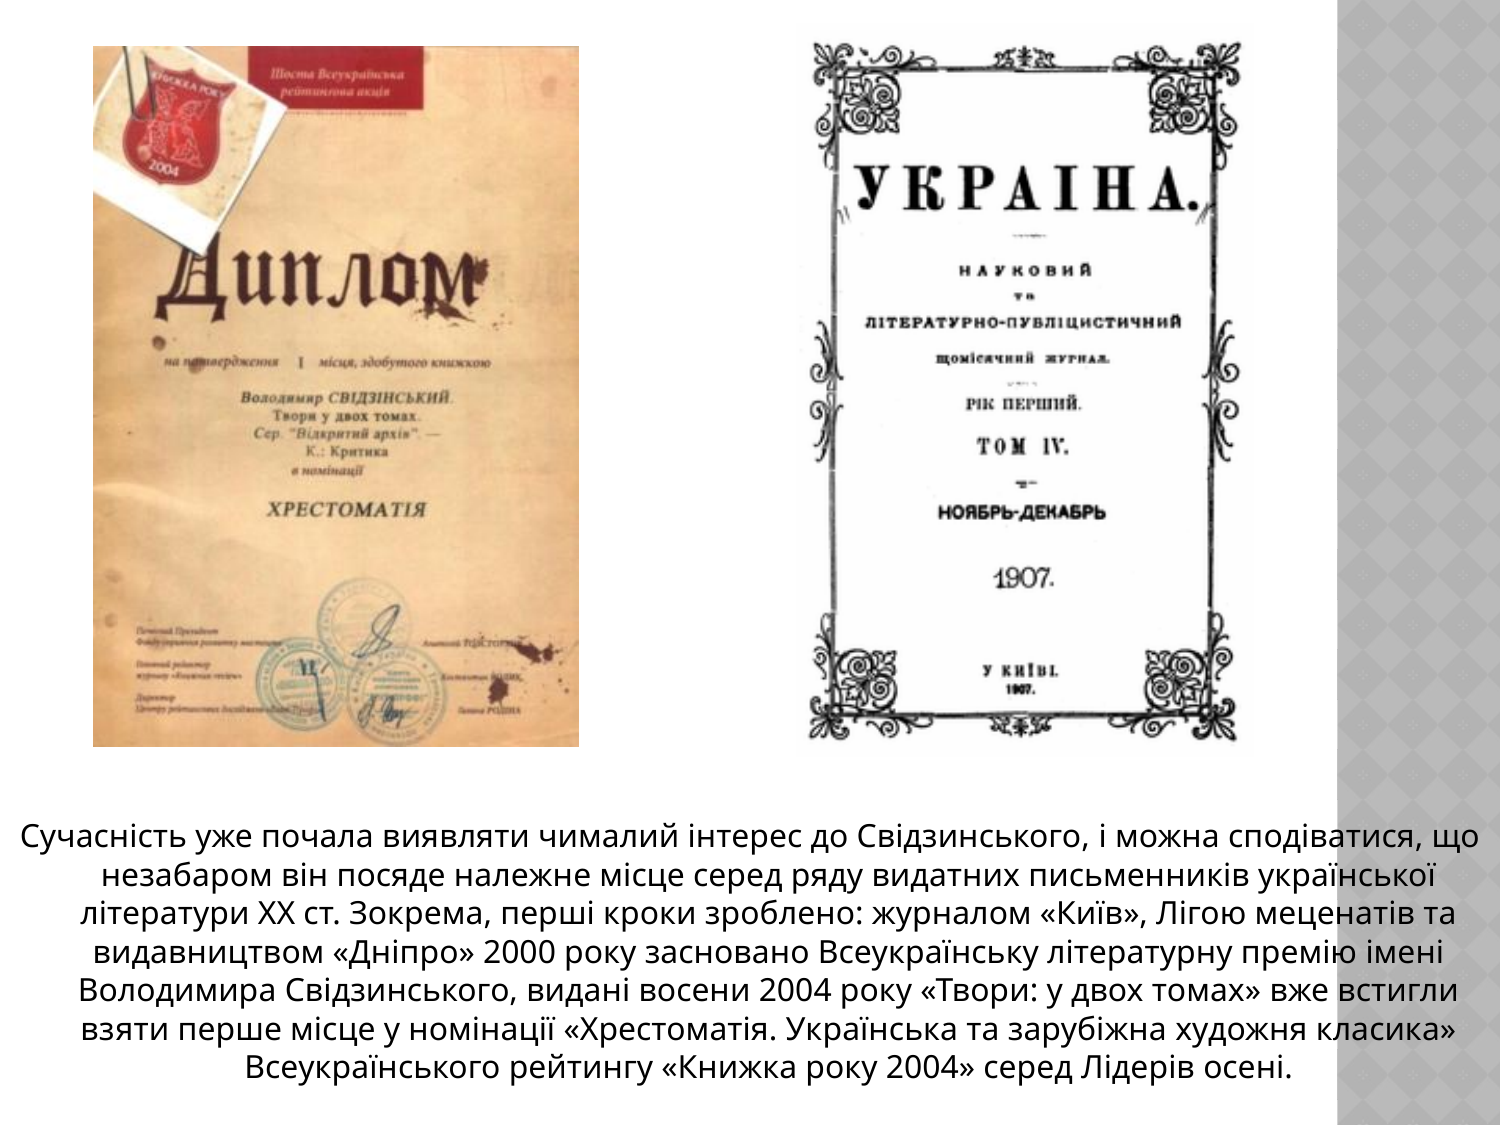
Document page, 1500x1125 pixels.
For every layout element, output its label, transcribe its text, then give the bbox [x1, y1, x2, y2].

picture [93, 46, 579, 748]
list Сучасність уже почала виявляти чималий інтерес до Свідзинського, i можна сподіватися, що незабаром він посяде належне місце серед ряду видатних письменників української літератури ХХ ст. Зокрема, перші кроки зроблено: журналом «Київ», Лігою меценатів та видавництвом «Дніпро» 2000 року засновано Всеукраїнську літературну премію імені Володимира Свідзинського, видані восени 2004 року «Твори: у двох томах» вже встигли взяти перше місце у номінації «Хрестоматія. Українська та зарубіжна художня класика» Всеукраїнського рейтингу «Книжка року 2004» серед Лідерів осені. [0, 808, 1500, 1125]
picture [796, 22, 1255, 758]
